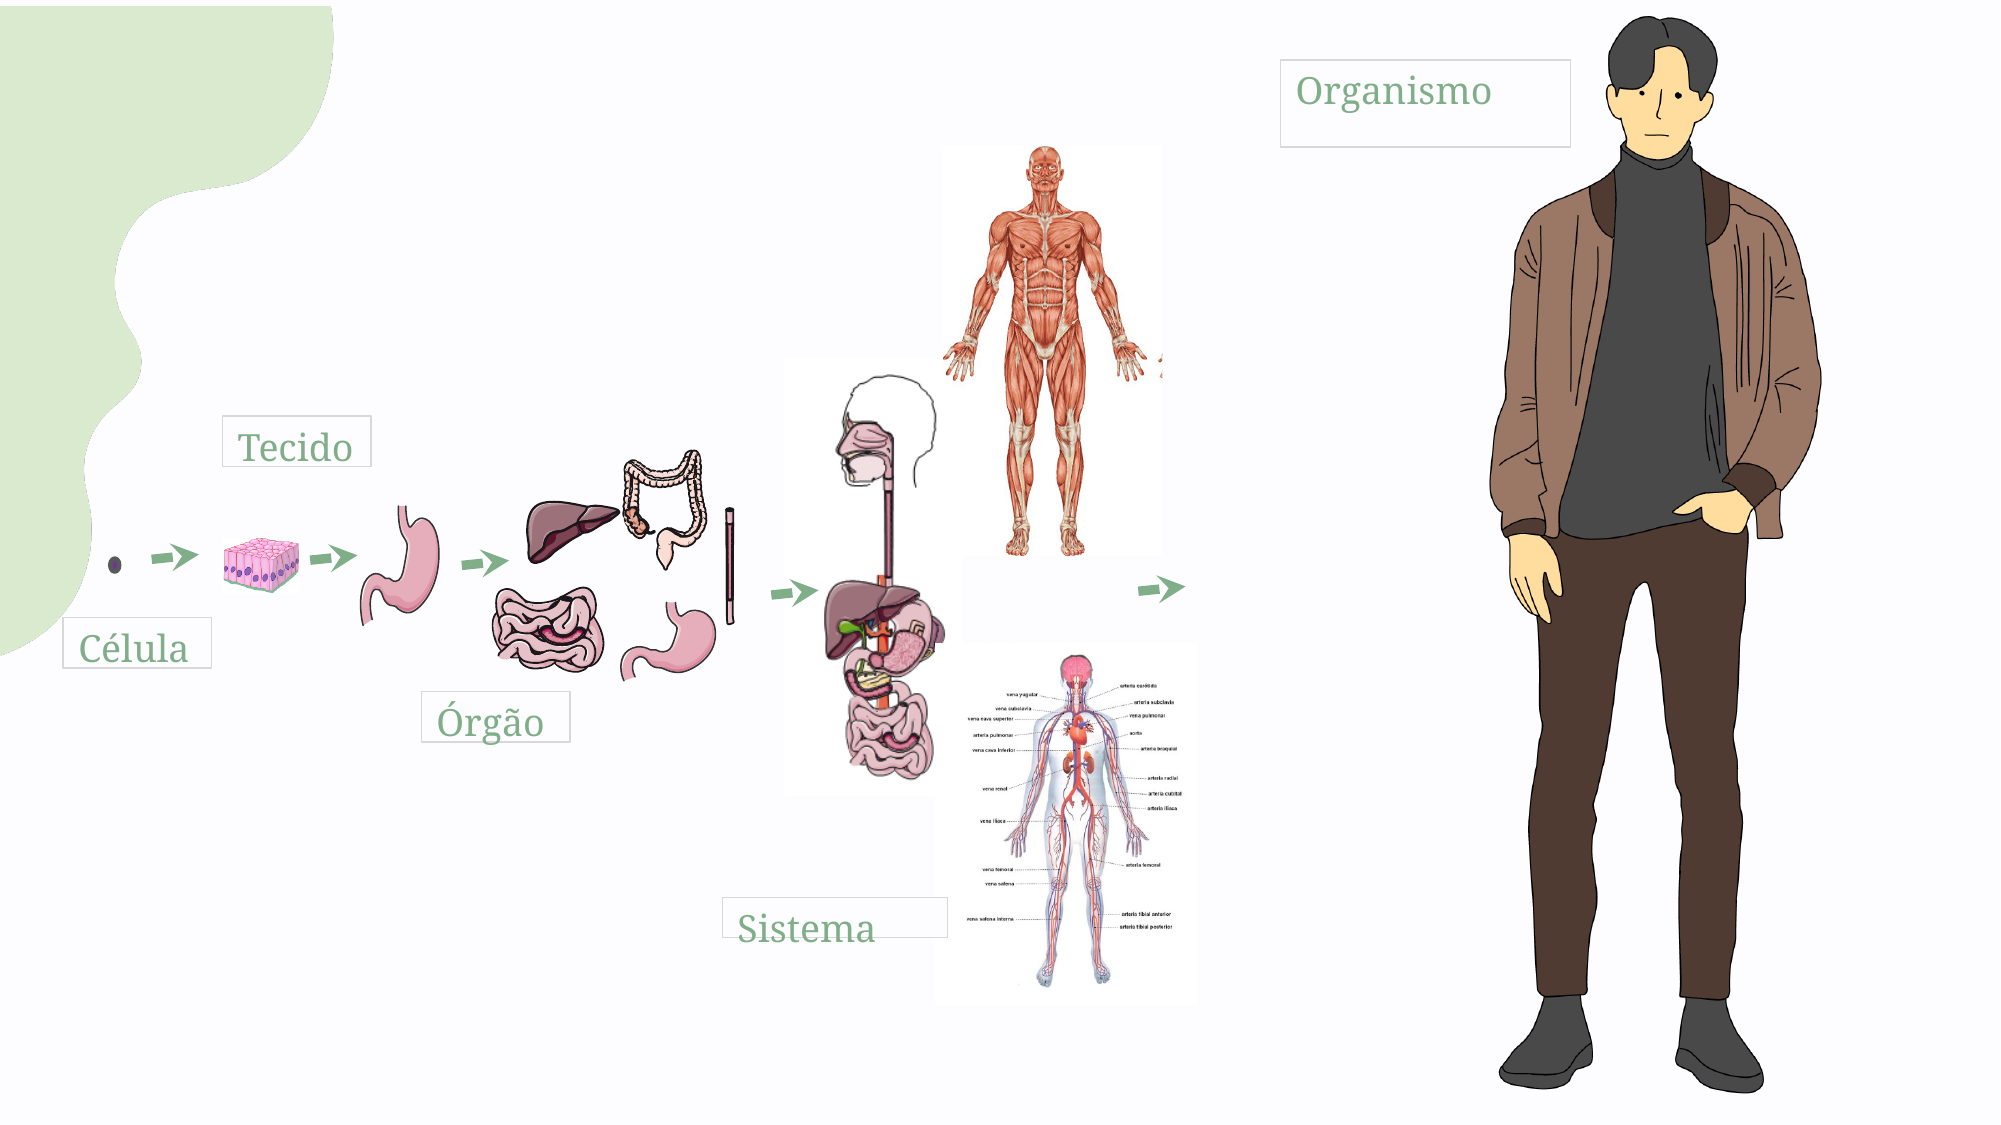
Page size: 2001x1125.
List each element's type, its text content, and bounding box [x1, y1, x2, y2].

text_box Sistema [722, 897, 935, 938]
picture [784, 146, 1198, 1005]
picture [1303, 0, 1937, 1118]
text_box Organismo [1280, 59, 1303, 147]
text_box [771, 590, 819, 596]
picture [0, 6, 719, 757]
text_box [726, 508, 734, 625]
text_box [1138, 586, 1186, 592]
